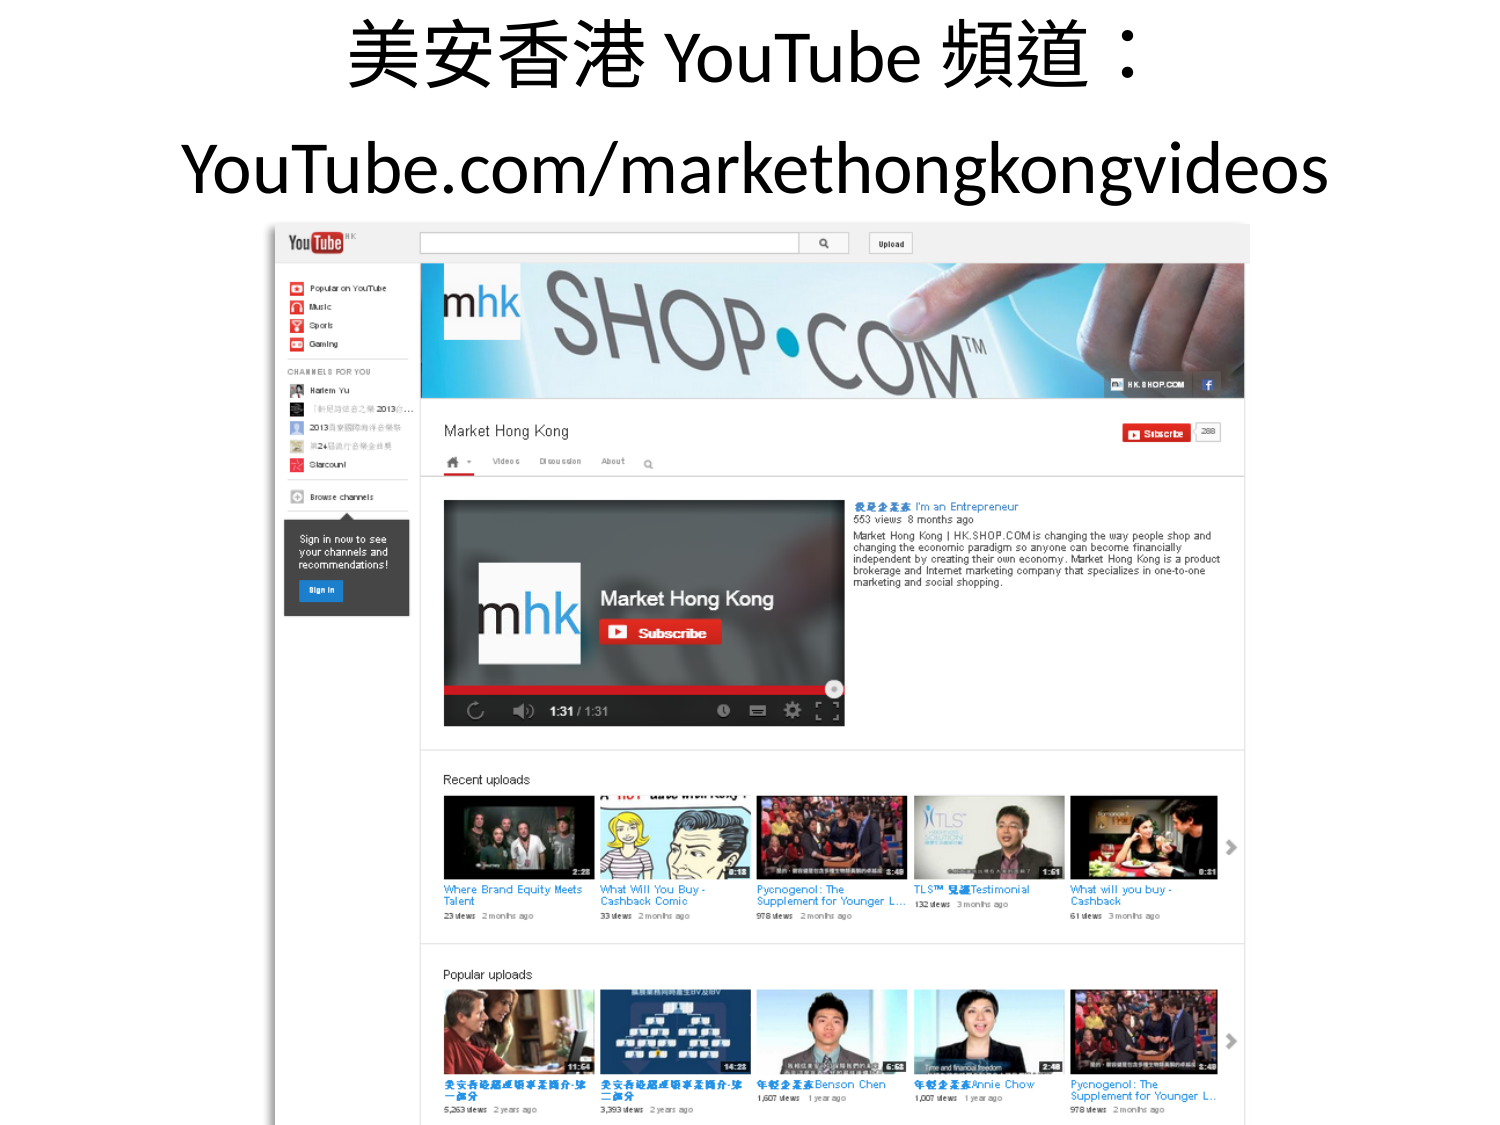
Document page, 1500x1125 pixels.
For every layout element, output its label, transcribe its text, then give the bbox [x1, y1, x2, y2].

text_box 美安香港YouTube頻道： YouTube.com/markethongkongvideos [62, 0, 1450, 216]
picture [274, 224, 1251, 1125]
